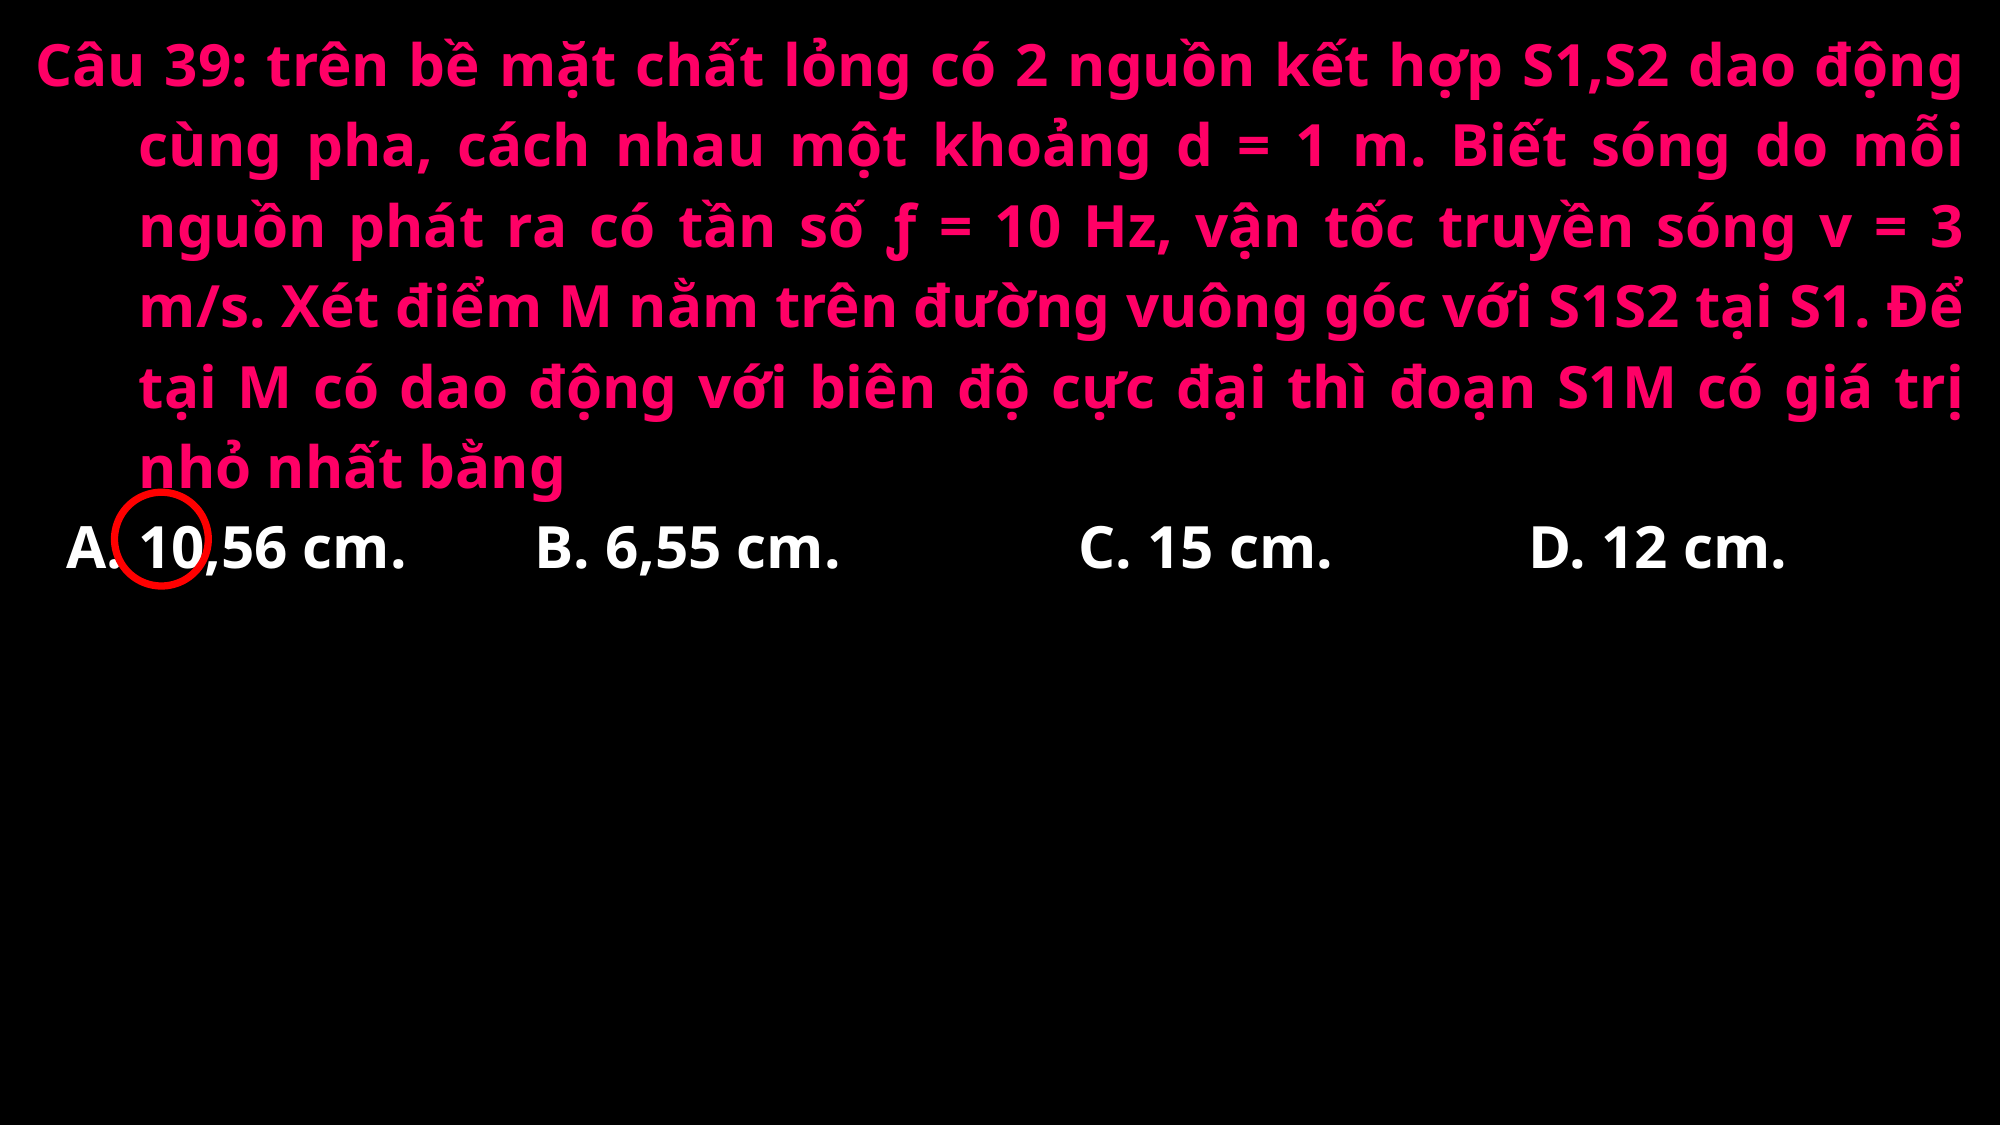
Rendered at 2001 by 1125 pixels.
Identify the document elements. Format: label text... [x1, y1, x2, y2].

text_box A. 10,56 cm. [51, 502, 160, 588]
text_box D. 12 cm. [1514, 502, 1817, 588]
text_box C. 15 cm. [1063, 502, 1409, 588]
text_box [113, 491, 210, 588]
text_box Câu 39: trên bề mặt chất lỏng có 2 nguồn kết hợp S1,S2 dao động cùng pha, cách nhau một khoảng d = 1 m. Biết sóng do mỗi nguồn phát ra có tần số ƒ = 10 Hz, vận tốc truyền sóng v = 3 m/s. Xét điểm M nằm trên đường vuông góc với S1S2 tại S1. Để tại M có dao động với biên độ cực đại thì đoạn S1M có giá trị nhỏ nhất bằng [20, 10, 1980, 601]
text_box B. 6,55 cm. [520, 502, 1015, 588]
text_box A. 10,56 cm. [163, 502, 520, 588]
